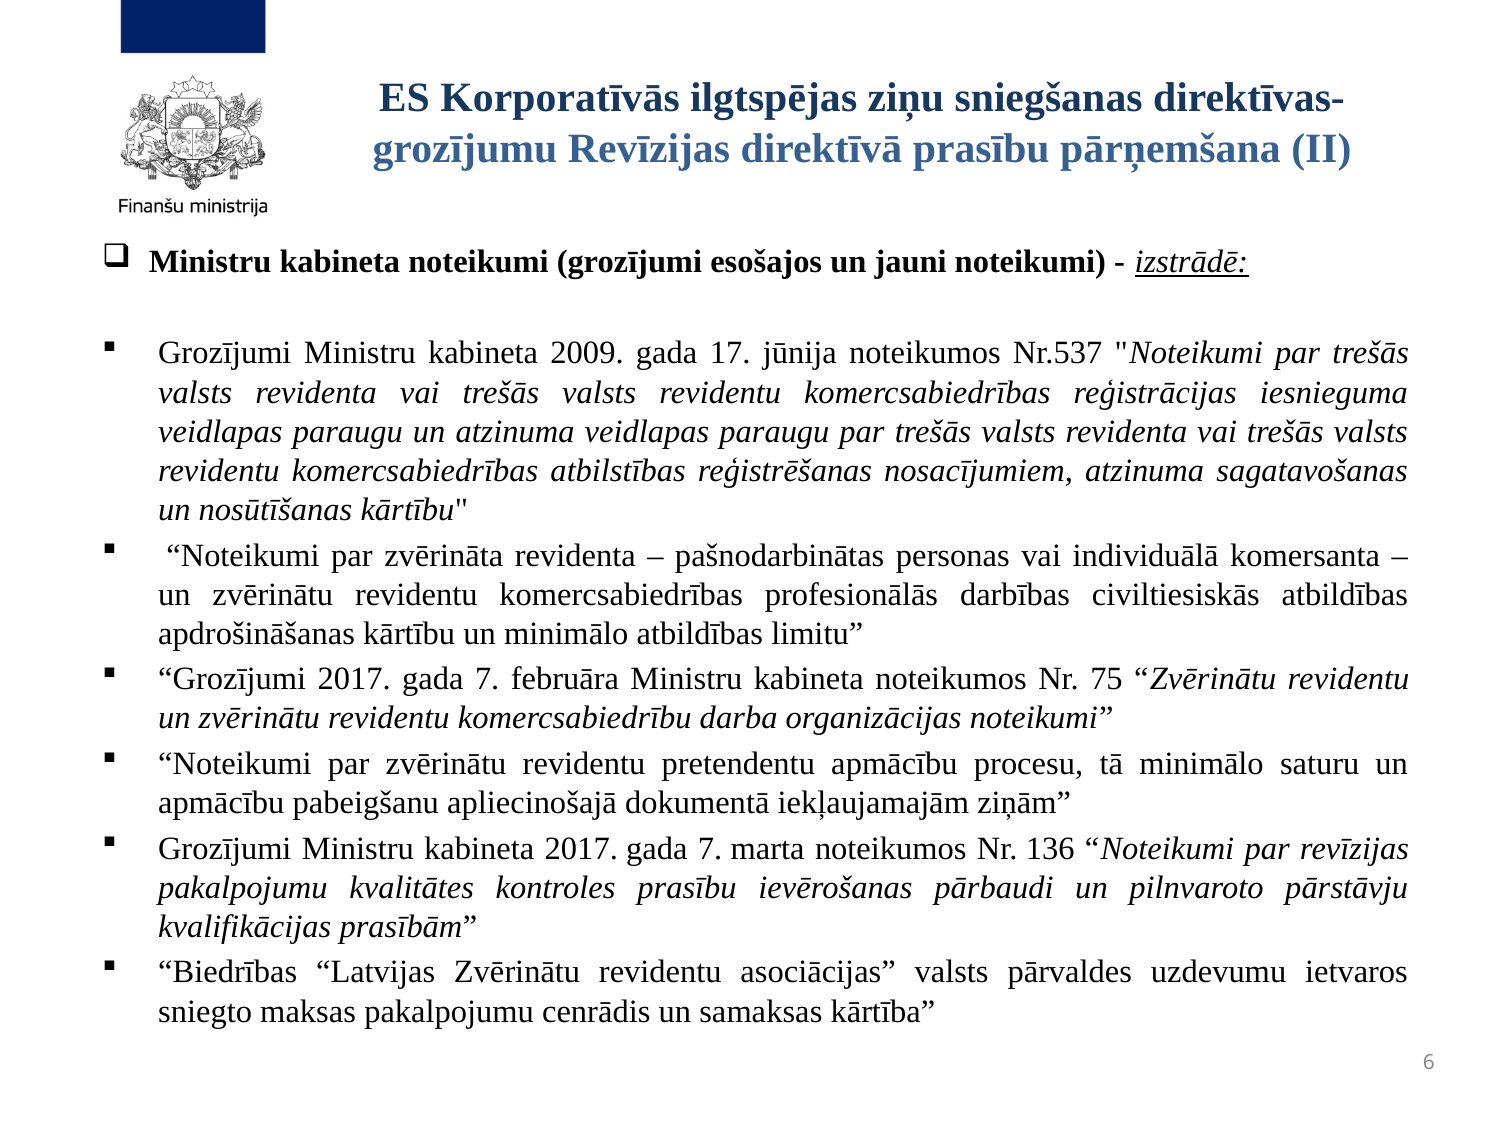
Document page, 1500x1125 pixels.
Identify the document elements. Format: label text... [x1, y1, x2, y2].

title ES Korporatīvās ilgtspējas ziņu sniegšanas direktīvas- grozījumu Revīzijas direktīvā prasību pārņemšana (II) [300, 62, 1425, 232]
list Ministru kabineta noteikumi (grozījumi esošajos un jauni noteikumi) - izstrādē: Grozījumi Ministru kabineta 2009. gada 17. jūnija noteikumos Nr.537 "Noteikumi par trešās valsts revidenta vai trešās valsts revidentu komercsabiedrības reģistrācijas iesnieguma veidlapas paraugu un atzinuma veidlapas paraugu par trešās valsts revidenta vai trešās valsts revidentu komercsabiedrības atbilstības reģistrēšanas nosacījumiem, atzinuma sagatavošanas un nosūtīšanas kārtību" “Noteikumi par zvērināta revidenta – pašnodarbinātas personas vai individuālā komersanta – un zvērinātu revidentu komercsabiedrības profesionālās darbības civiltiesiskās atbildības apdrošināšanas kārtību un minimālo atbildības limitu” “Grozījumi 2017. gada 7. februāra Ministru kabineta noteikumos Nr. 75 “Zvērinātu revidentu un zvērinātu revidentu komercsabiedrību darba organizācijas noteikumi” “Noteikumi par zvērinātu revidentu pretendentu apmācību procesu, tā minimālo saturu un apmācību pabeigšanu apliecinošajā dokumentā iekļaujamajām ziņām” Grozījumi Ministru kabineta 2017. gada 7. marta noteikumos Nr. 136 “Noteikumi par revīzijas pakalpojumu kvalitātes kontroles prasību ievērošanas pārbaudi un pilnvaroto pārstāvju kvalifikācijas prasībām” “Biedrības “Latvijas Zvērinātu revidentu asociācijas” valsts pārvaldes uzdevumu ietvaros sniegto maksas pakalpojumu cenrādis un samaksas kārtība” [86, 232, 1425, 1038]
picture [48, 0, 338, 321]
slide_number 6 [1400, 1037, 1450, 1088]
